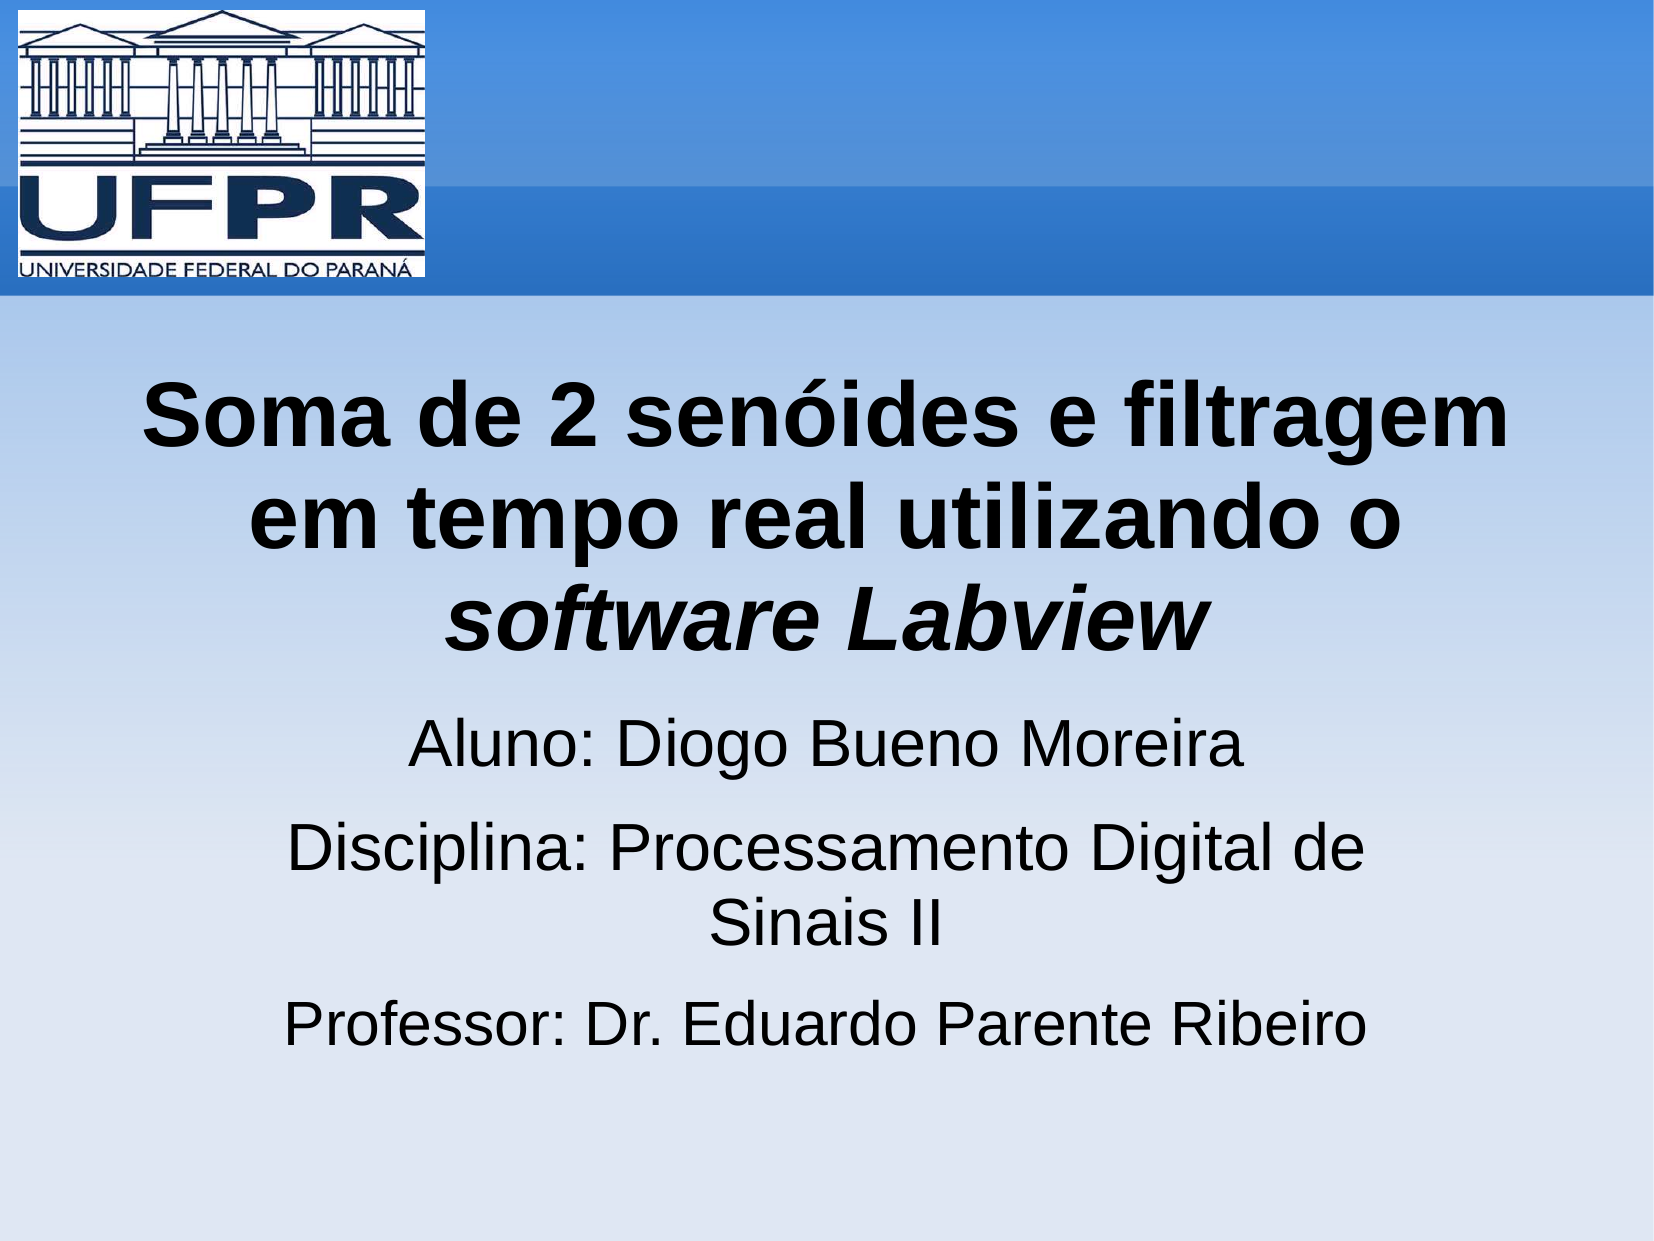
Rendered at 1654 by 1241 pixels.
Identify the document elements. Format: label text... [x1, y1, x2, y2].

title Soma de 2 senóides e filtragem em tempo real utilizando o software Labview [123, 384, 1530, 652]
picture [0, 0, 1654, 1241]
subtitle Aluno: Diogo Bueno Moreira Disciplina: Processamento Digital de Sinais II Professor: Dr. Eduardo Parente Ribeiro [247, 702, 1406, 1020]
